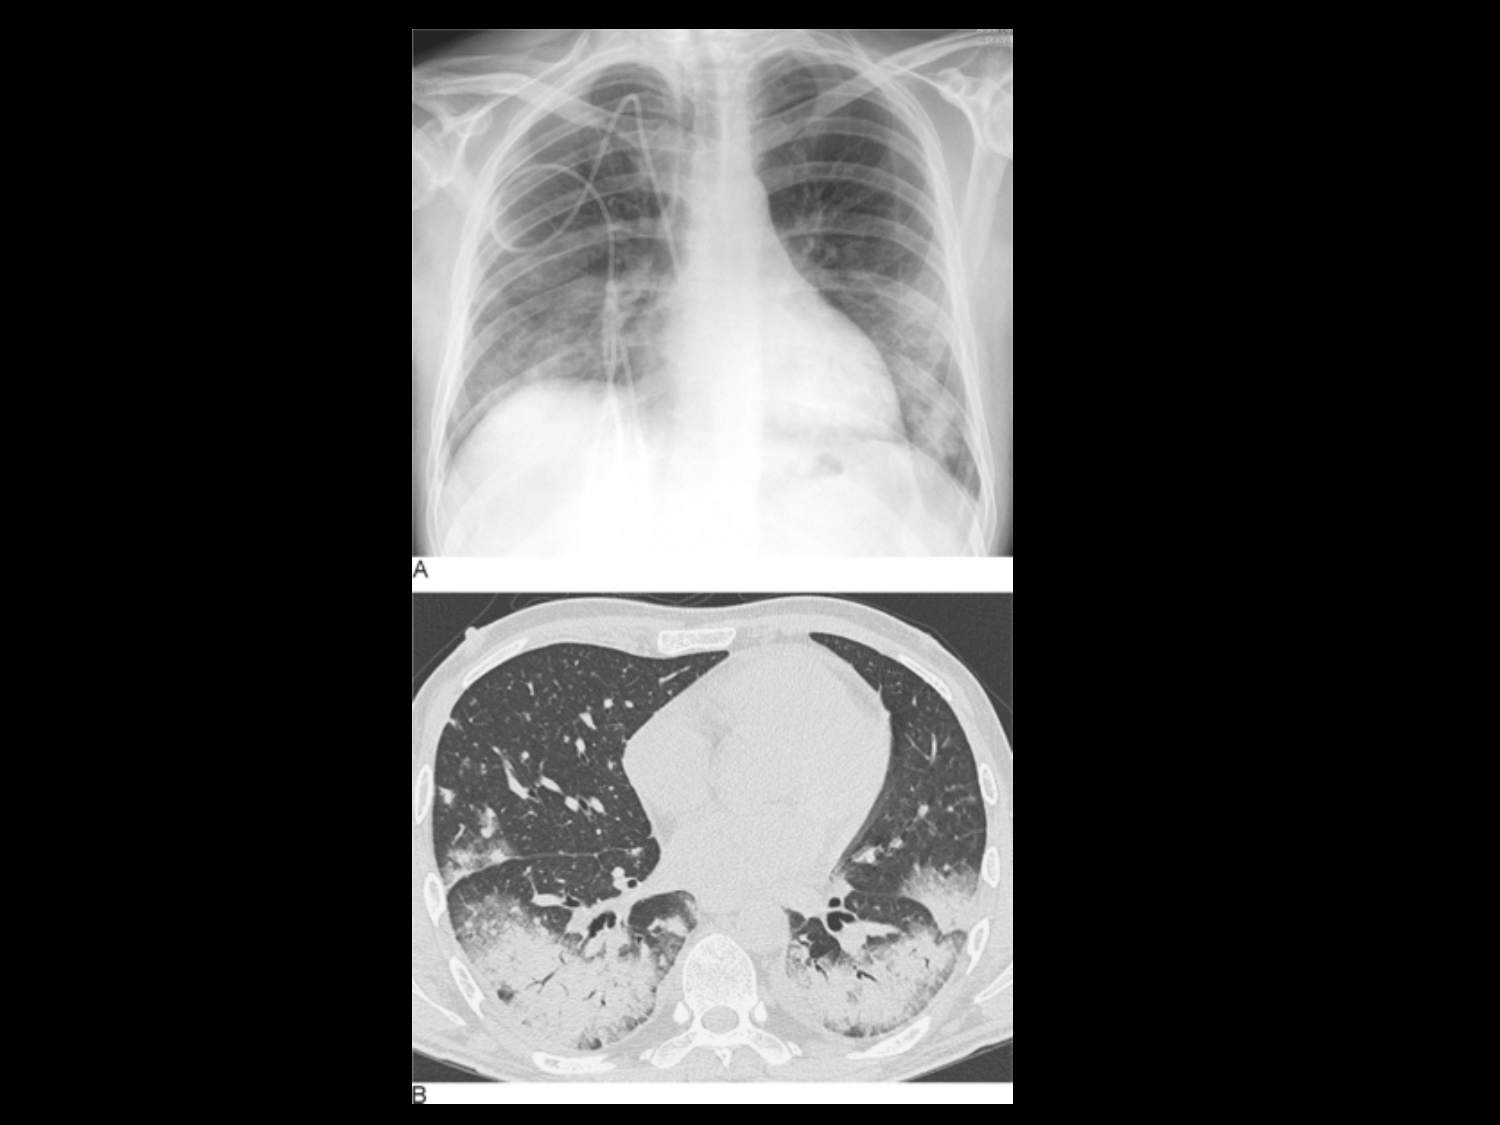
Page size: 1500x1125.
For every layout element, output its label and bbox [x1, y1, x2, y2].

list [412, 28, 1013, 1105]
